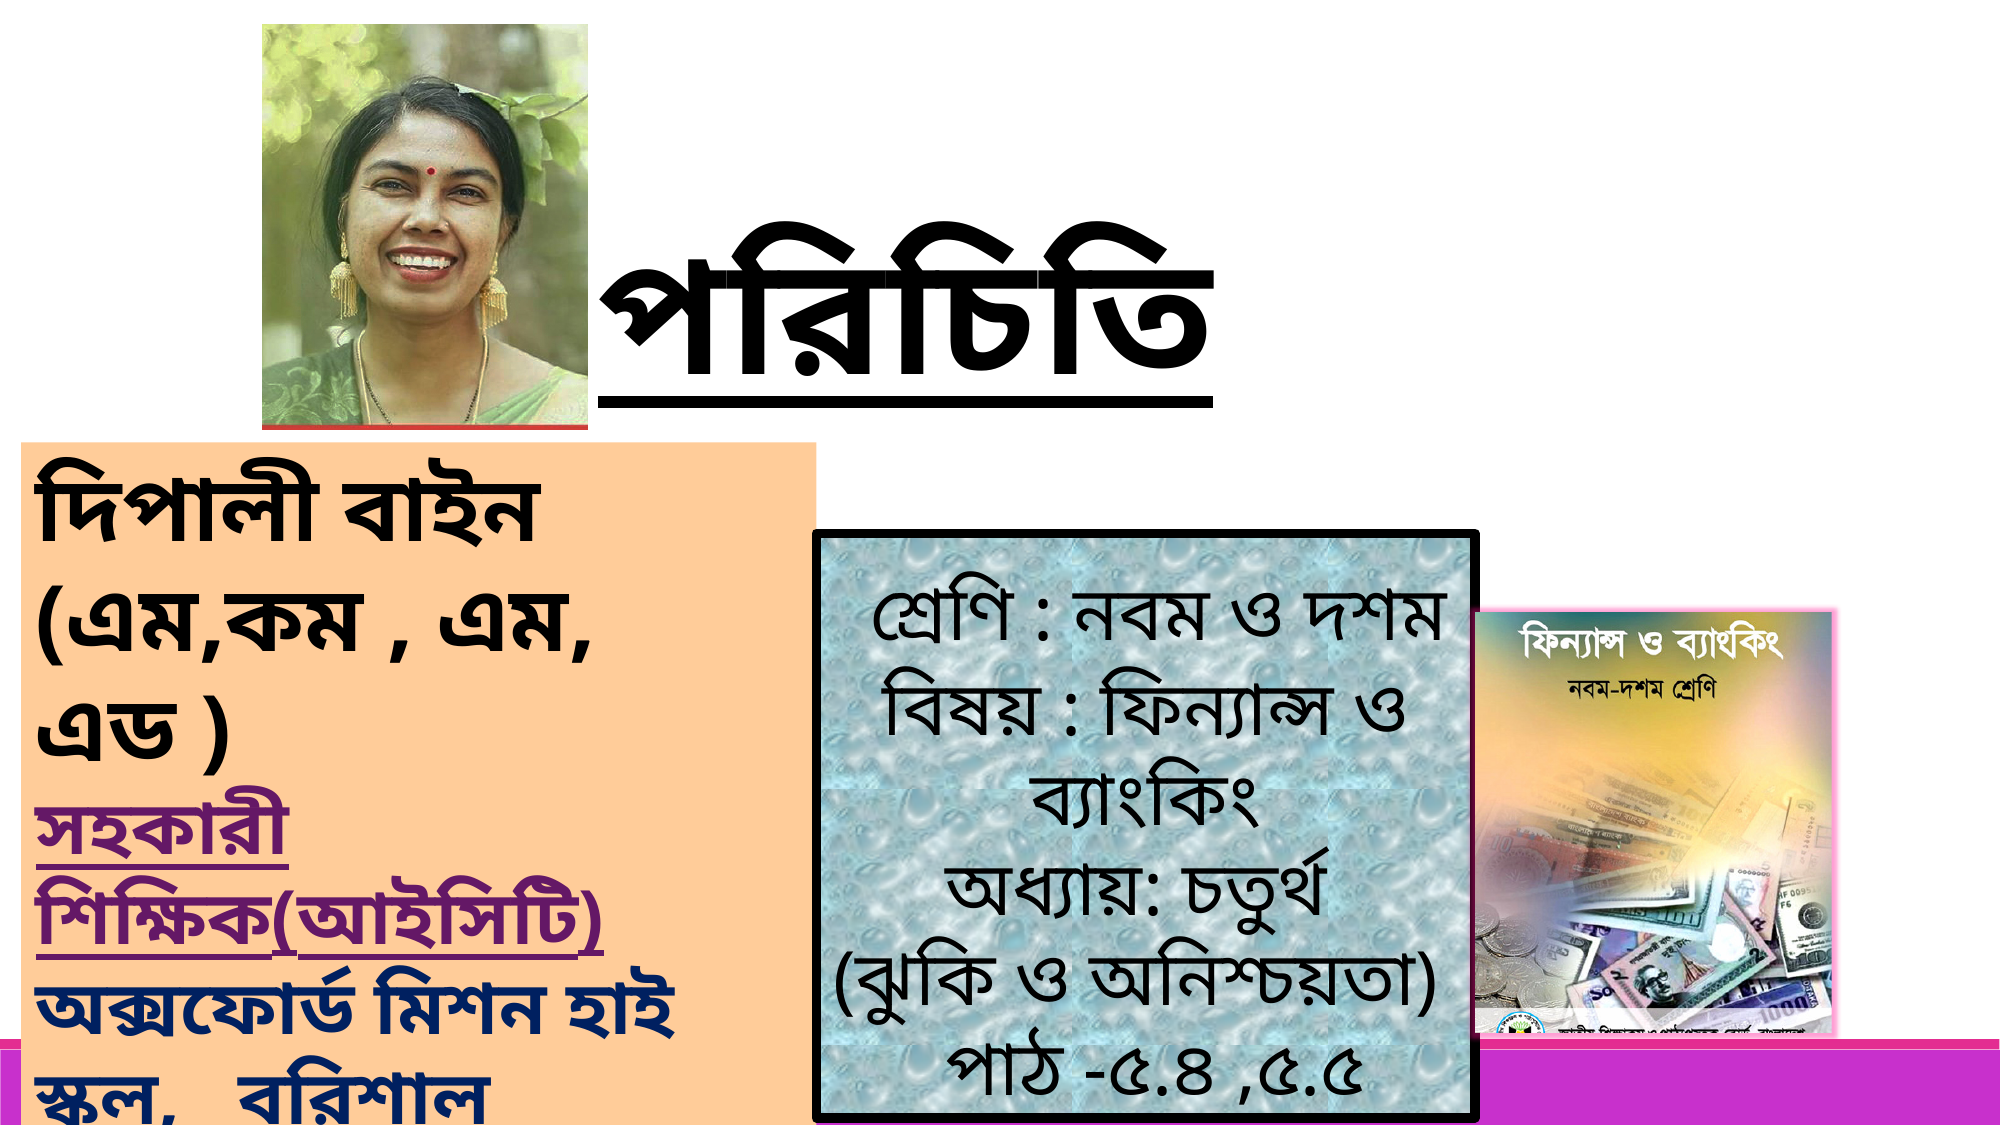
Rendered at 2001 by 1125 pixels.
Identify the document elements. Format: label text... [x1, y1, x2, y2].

picture [1474, 611, 1833, 1034]
text_box শ্রেণি : নবম ও দশম বিষয় : ফিন্যান্স ও ব্যাংকিং অধ্যায়: চতুর্থ (ঝুকি ও অনিশ্চয়তা) পাঠ -৫.৪ ,৫.৫ [816, 533, 1475, 1118]
text_box দিপালী বাইন (এম,কম , এম, এড ) সহকারী শিক্ষিক(আইসিটি) অক্সফোর্ড মিশন হাই স্কুল, বরিশাল মোবাইলনম্বরঃ 01714815737 [21, 442, 817, 1125]
picture [261, 24, 588, 431]
text_box পরিচিতি [596, 200, 1271, 415]
